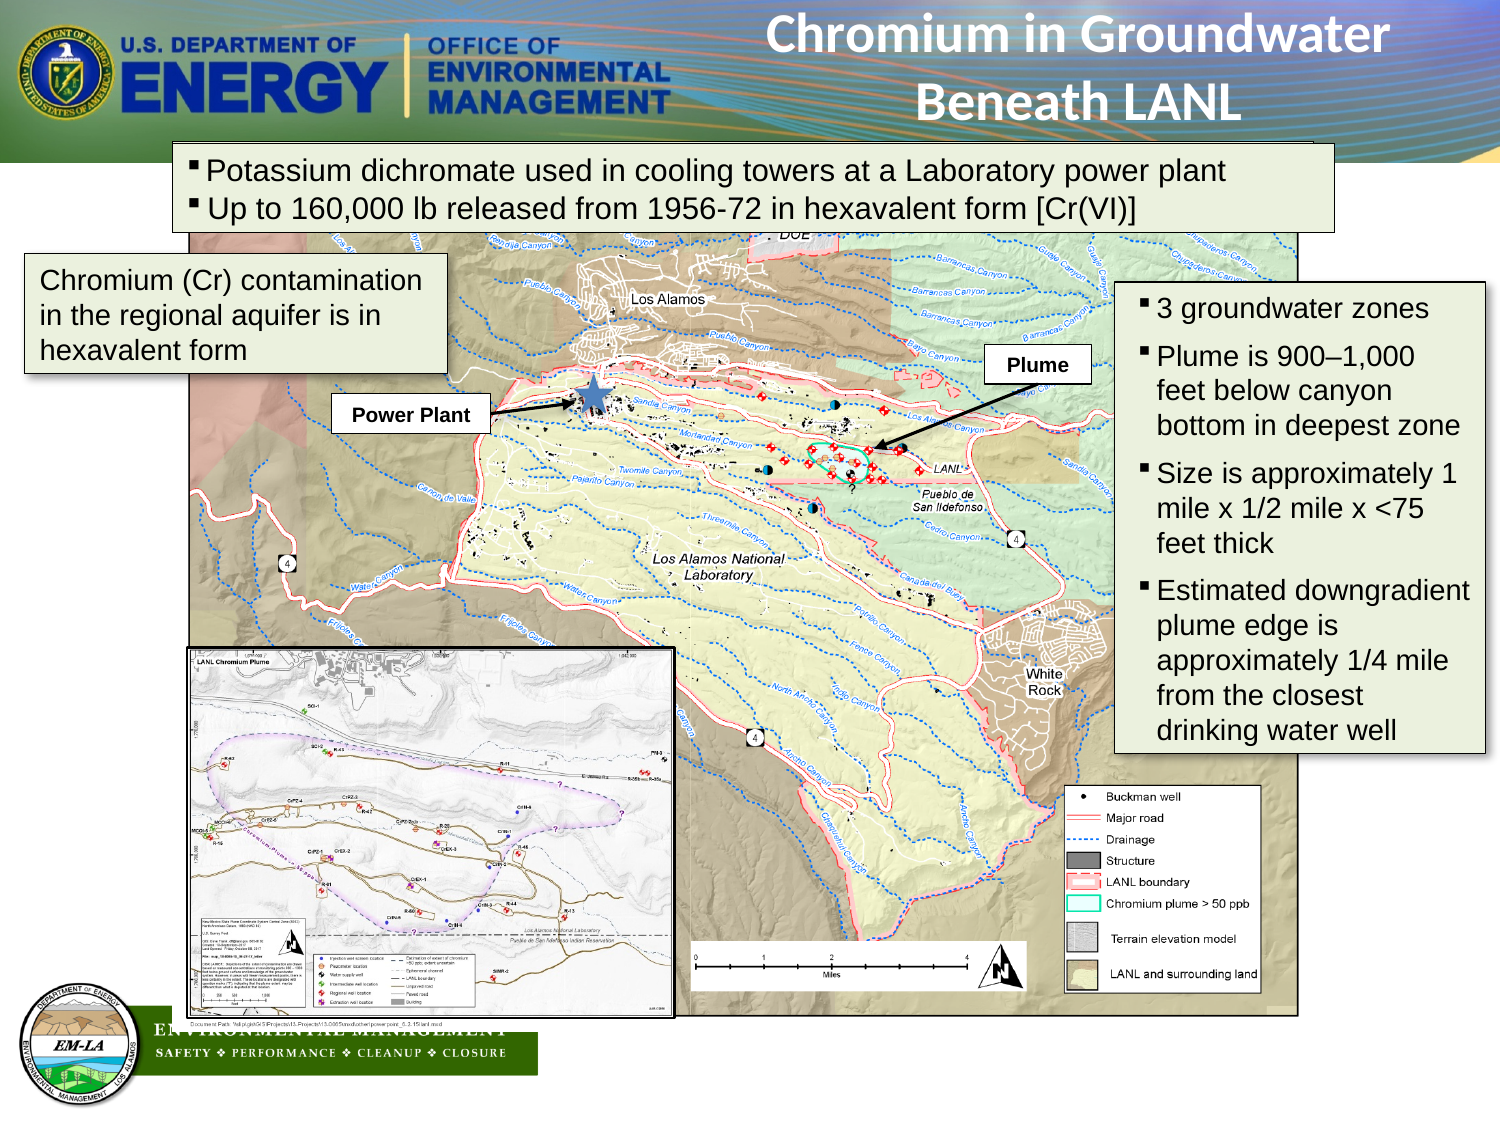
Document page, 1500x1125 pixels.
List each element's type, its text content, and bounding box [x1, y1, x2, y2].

text_box 3 groundwater zones Plume is 900–1,000 feet below canyon bottom in deepest zone Size is approximately 1 mile x 1/2 mile x <75 feet thick Estimated downgradient plume edge is approximately 1/4 mile from the closest drinking water well [1319, 281, 1486, 754]
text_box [490, 402, 576, 415]
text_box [873, 384, 1039, 450]
text_box Chromium (Cr) contamination in the regional aquifer is in hexavalent form [24, 253, 166, 374]
text_box Potassium dichromate used in cooling towers at a Laboratory power plant Up to 160,000 lb released from 1956-72 in hexavalent form [Cr(VI)] [172, 143, 1335, 233]
picture [0, 0, 1500, 163]
title Chromium in Groundwater Beneath LANL [657, 0, 1500, 140]
picture [12, 170, 1314, 1111]
